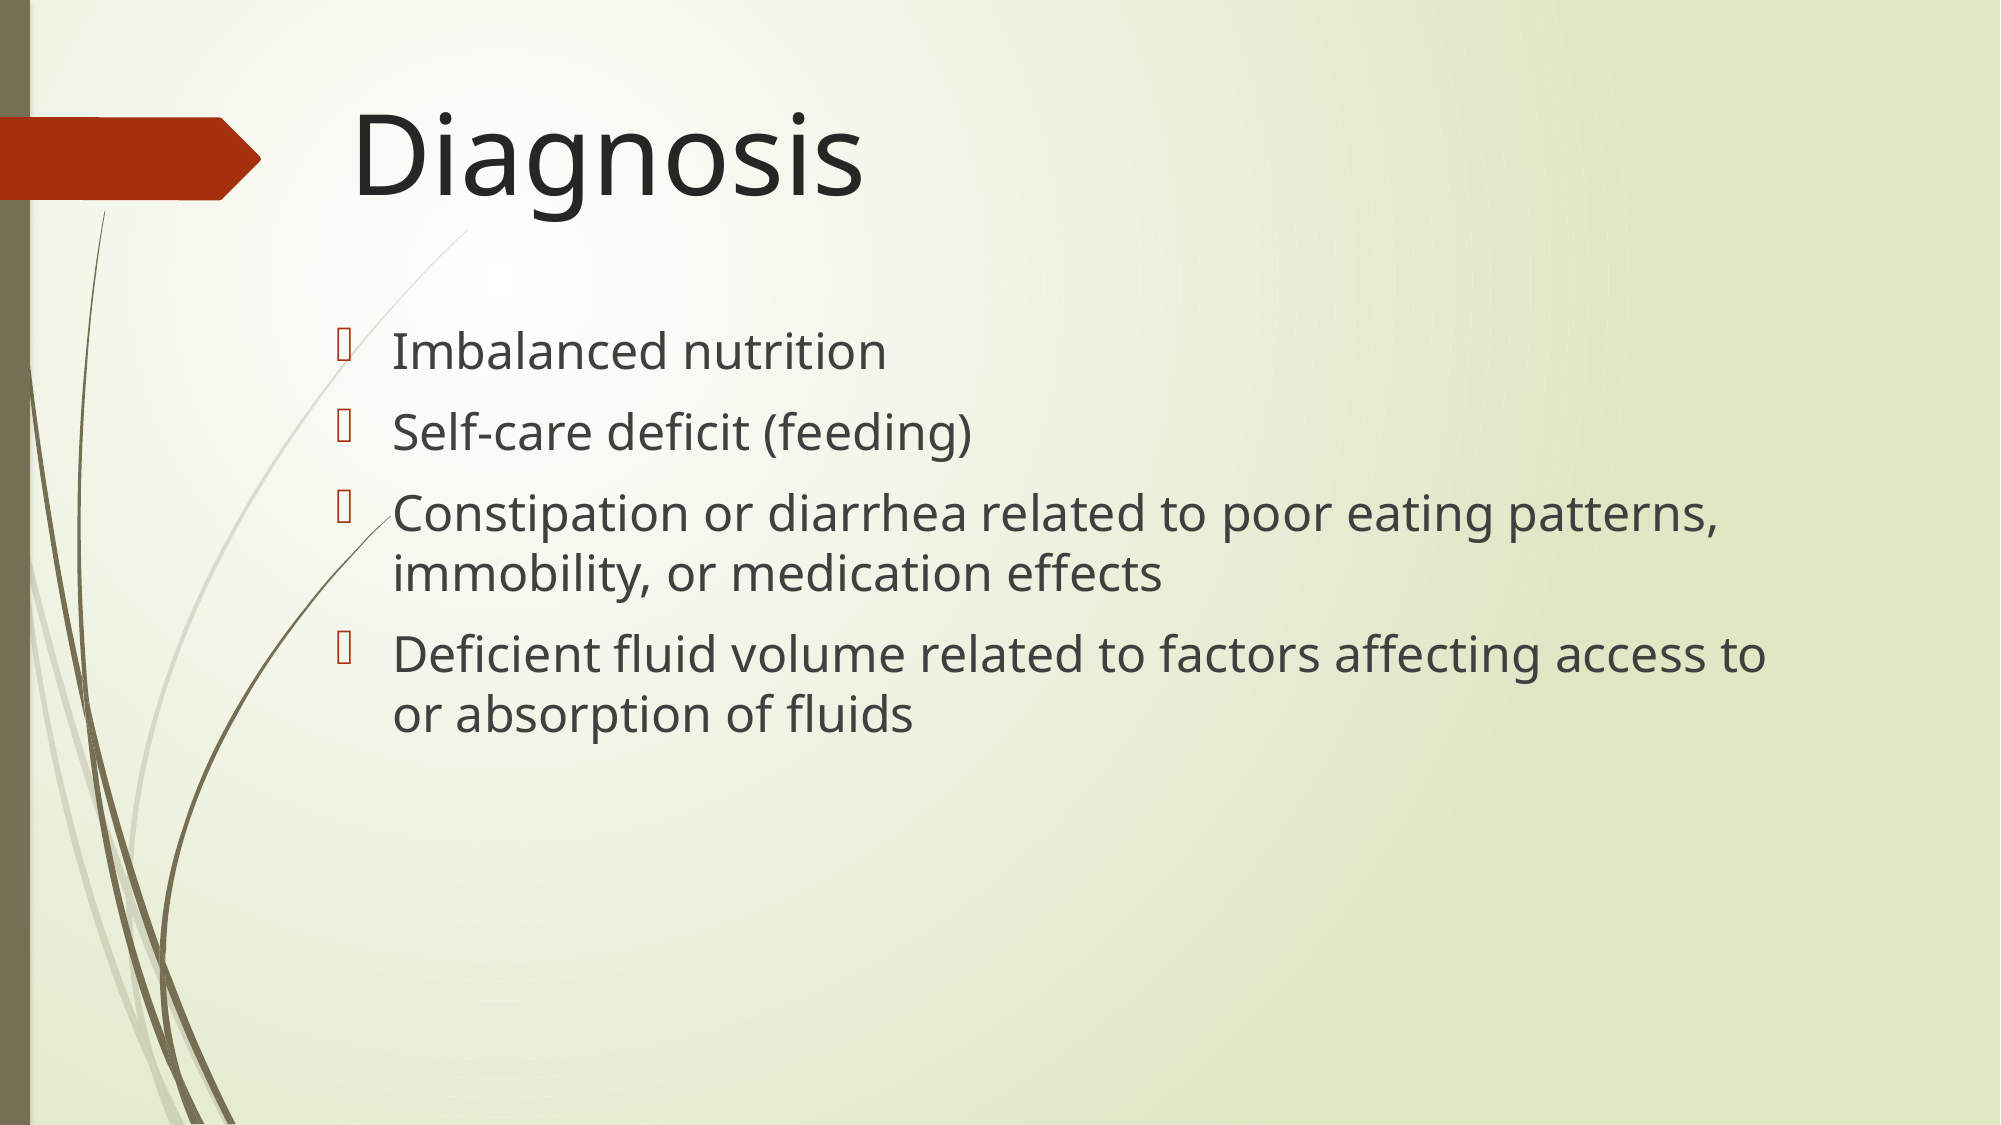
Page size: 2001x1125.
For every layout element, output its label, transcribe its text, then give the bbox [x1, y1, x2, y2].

title Diagnosis [0, 75, 1340, 286]
list Imbalanced nutrition Self-care deficit (feeding) Constipation or diarrhea related to poor eating patterns, immobility, or medication effects Deficient fluid volume related to factors affecting access to or absorption of fluids [320, 312, 1818, 1050]
